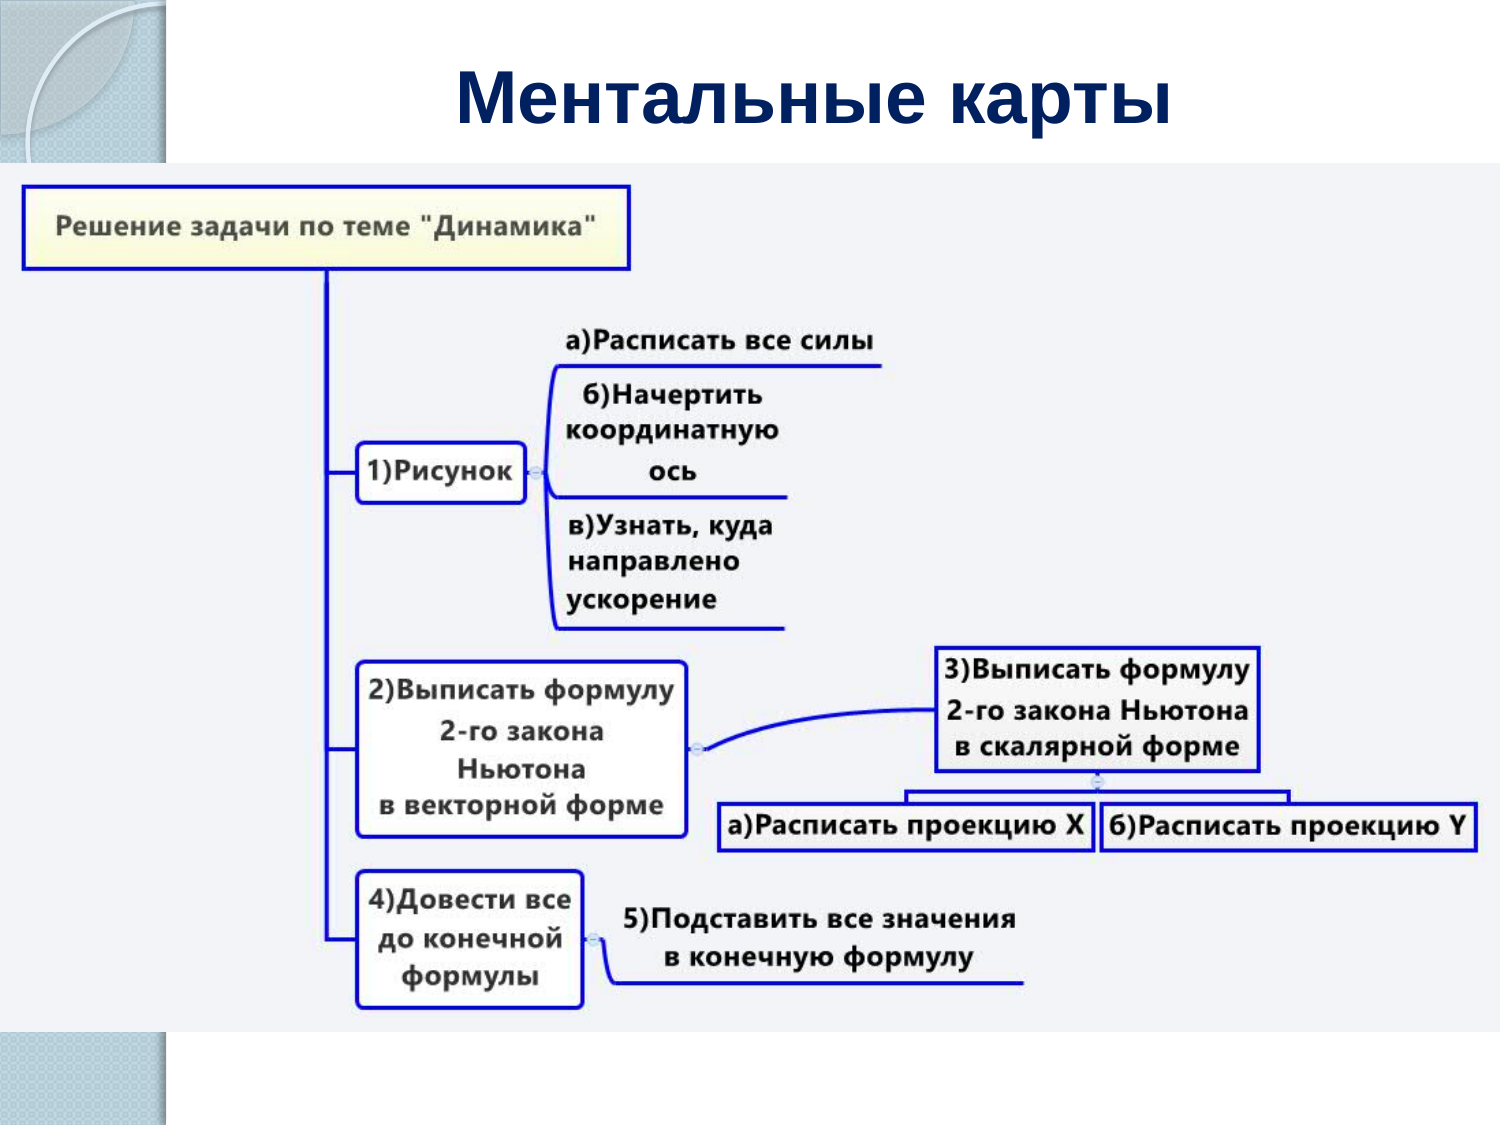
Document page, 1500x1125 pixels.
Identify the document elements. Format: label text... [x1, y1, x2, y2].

picture [0, 163, 1500, 1032]
title Ментальные карты [199, 0, 1430, 160]
